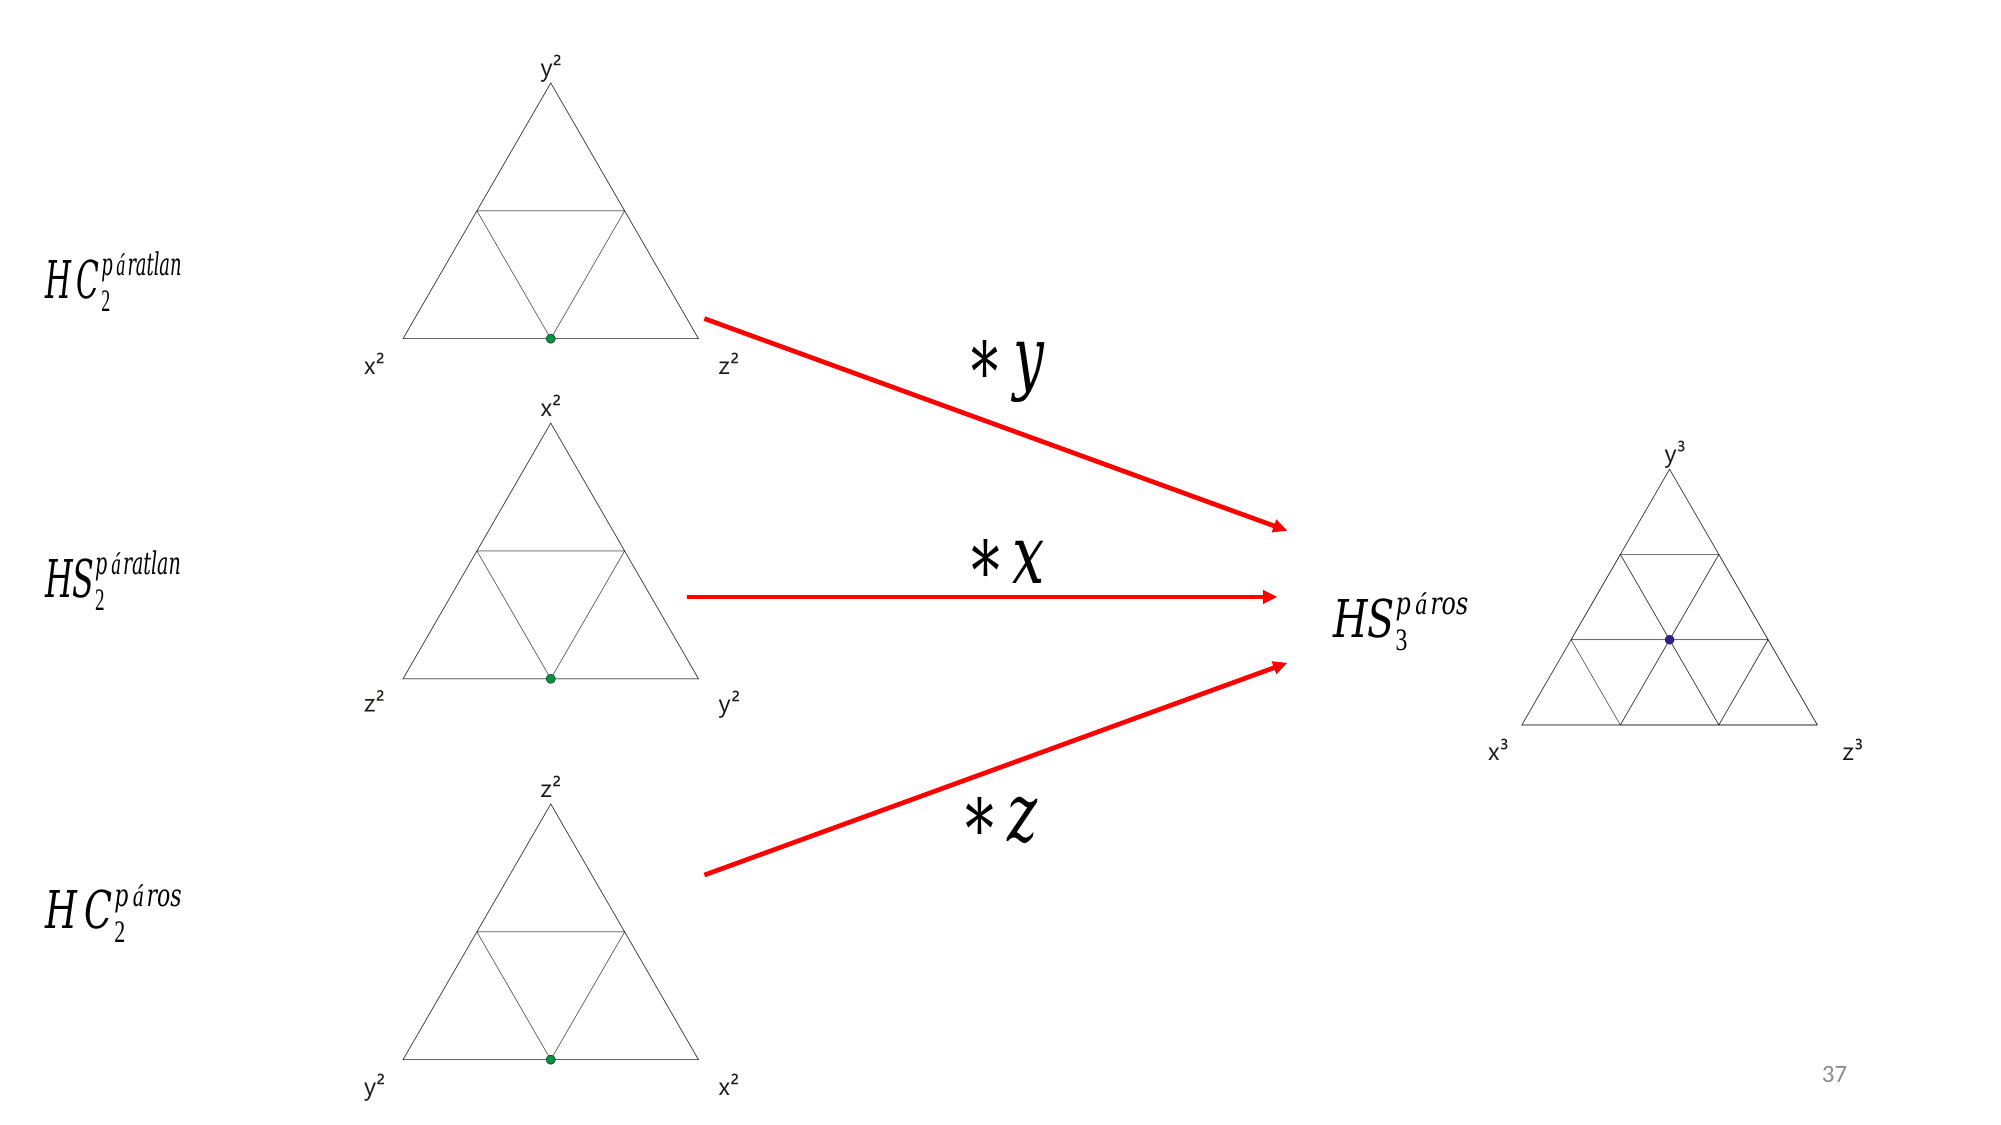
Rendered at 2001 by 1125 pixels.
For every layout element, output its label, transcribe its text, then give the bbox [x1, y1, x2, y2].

picture [360, 768, 745, 1110]
slide_number 37 [1412, 1042, 1863, 1103]
picture [360, 394, 745, 720]
picture [1379, 398, 2000, 838]
picture [360, 53, 745, 382]
